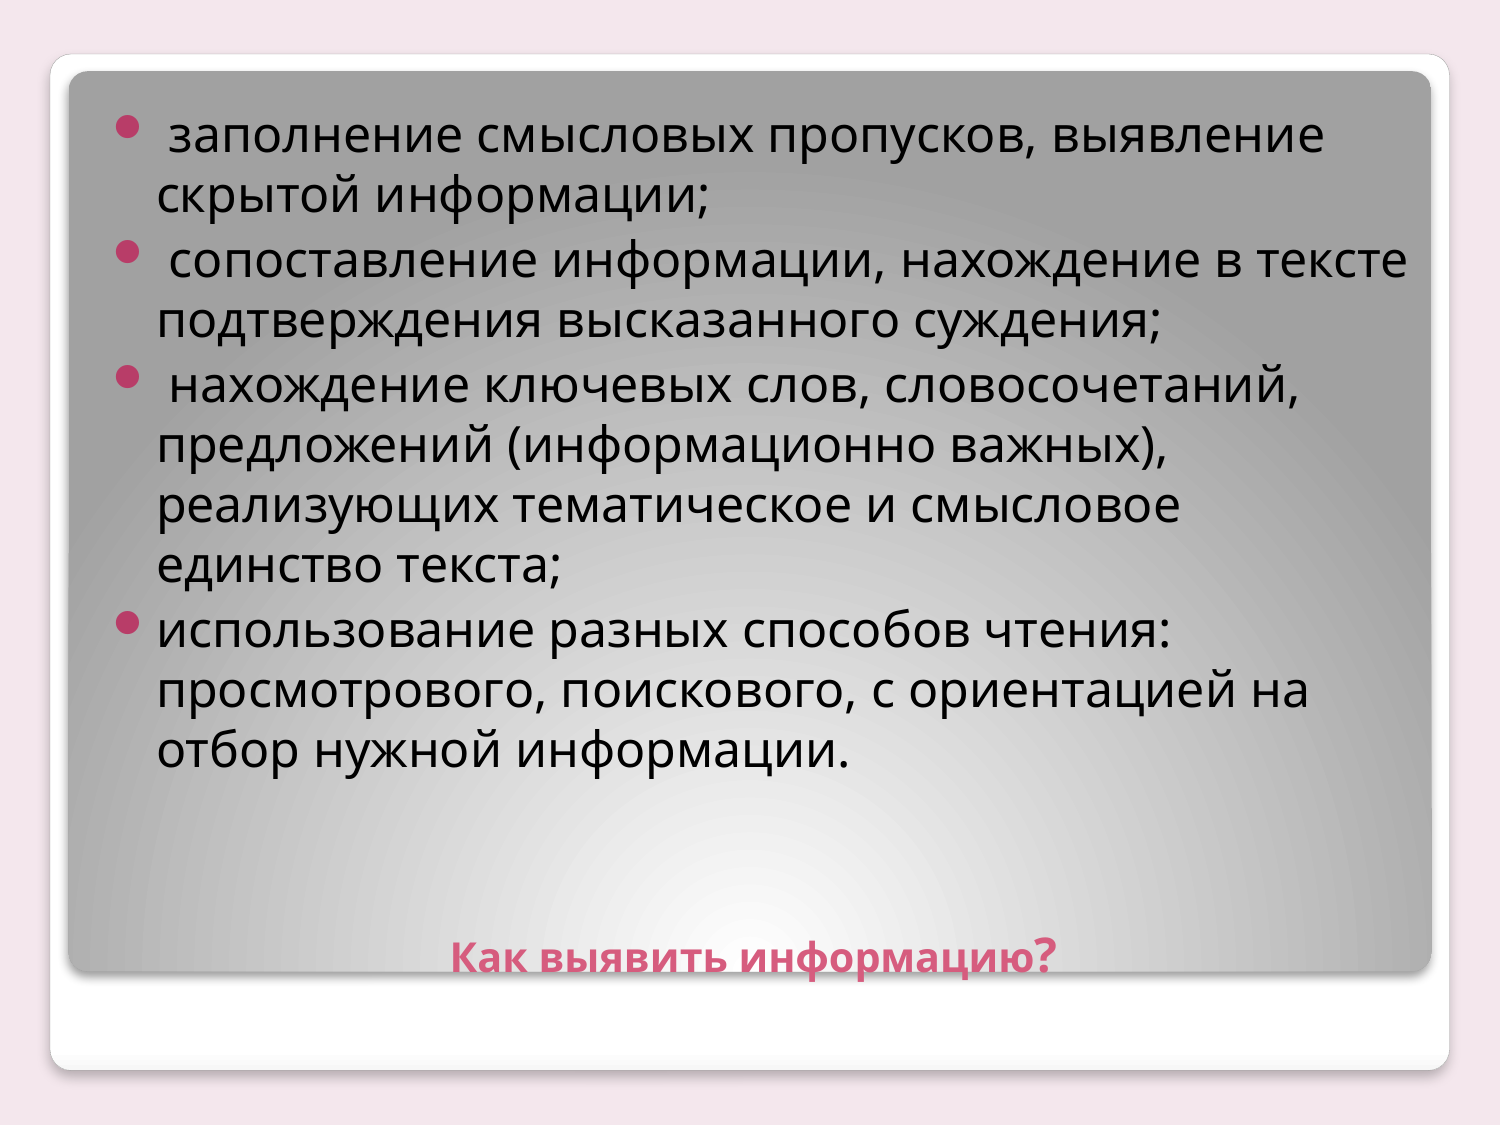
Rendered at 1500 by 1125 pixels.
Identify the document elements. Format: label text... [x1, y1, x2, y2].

list заполнение смысловых пропусков, выявление скрытой информации; сопоставление информации, нахождение в тексте подтверждения высказанного суждения; нахождение ключевых слов, словосочетаний, предложений (информационно важных), реализующих тематическое и смысловое единство текста; использование разных способов чтения: просмотрового, поискового, с ориентацией на отбор нужной информации. [82, 86, 1425, 882]
title Как выявить информацию? [82, 916, 1425, 990]
